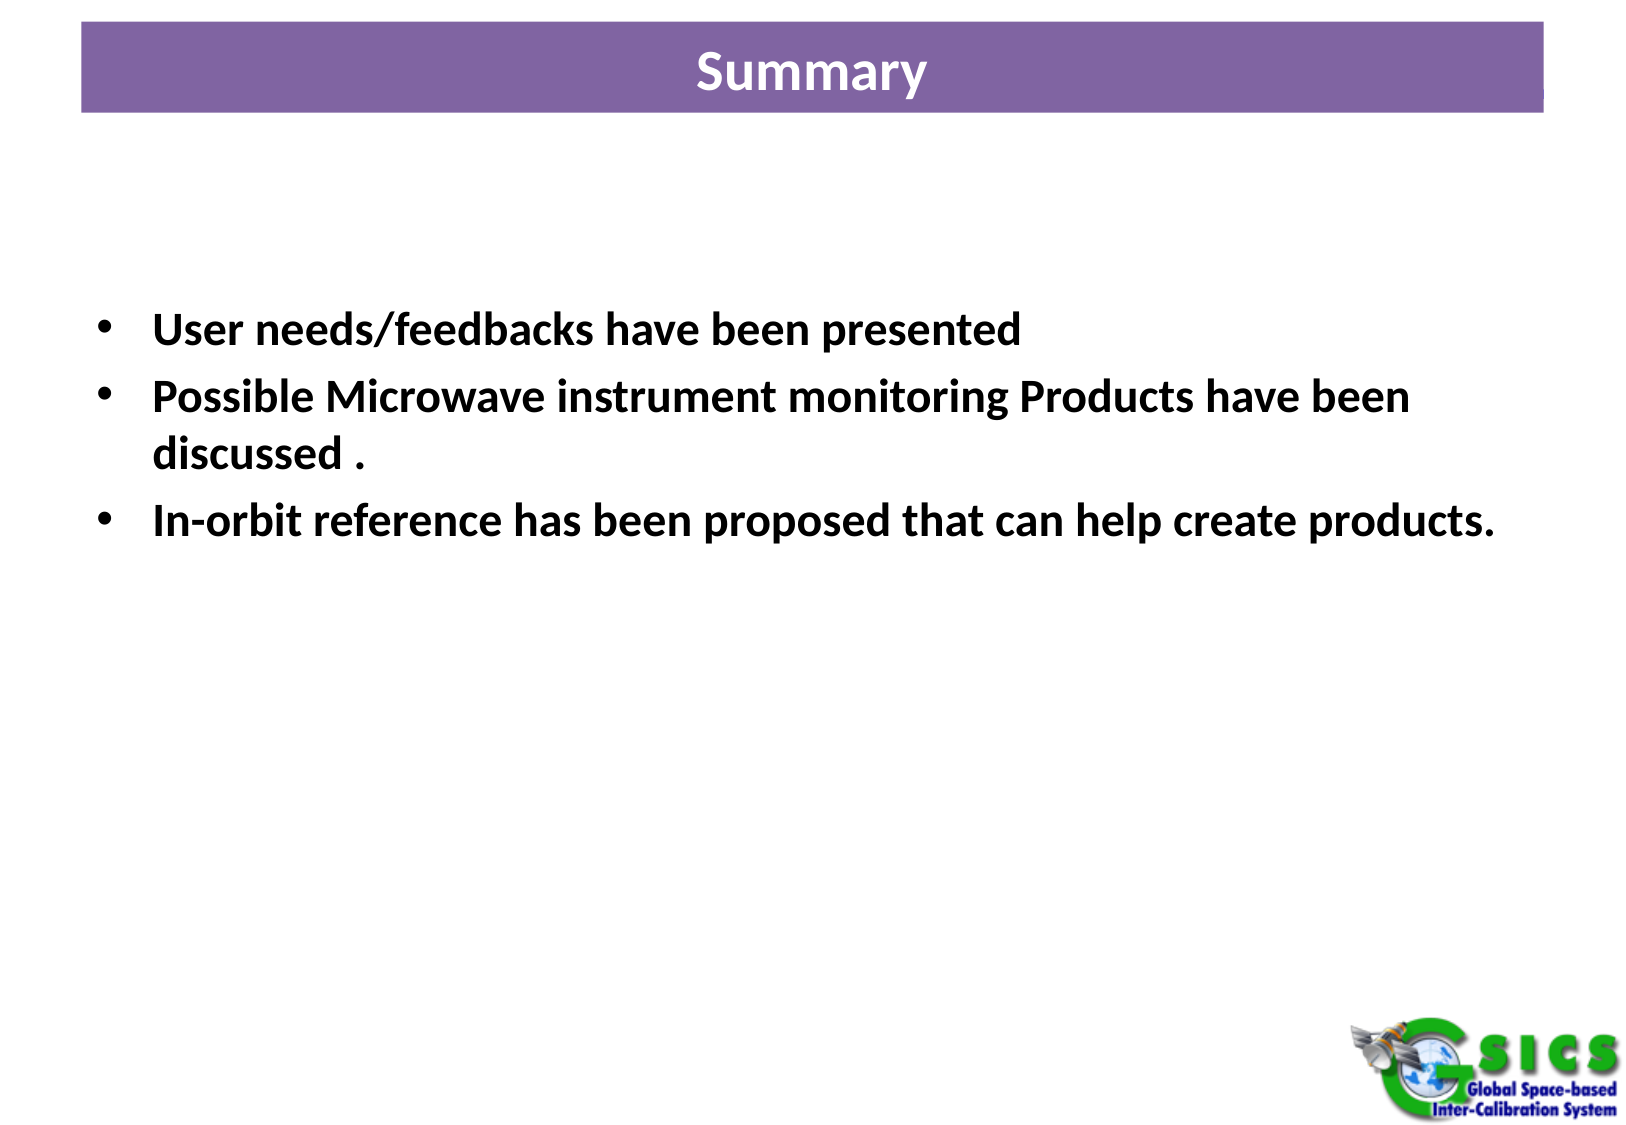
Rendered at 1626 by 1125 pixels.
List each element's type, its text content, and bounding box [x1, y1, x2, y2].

title Summary [80, 21, 1544, 113]
picture [1343, 1010, 1625, 1125]
list User needs/feedbacks have been presented Possible Microwave instrument monitoring Products have been discussed . In-orbit reference has been proposed that can help create products. [80, 222, 1544, 616]
